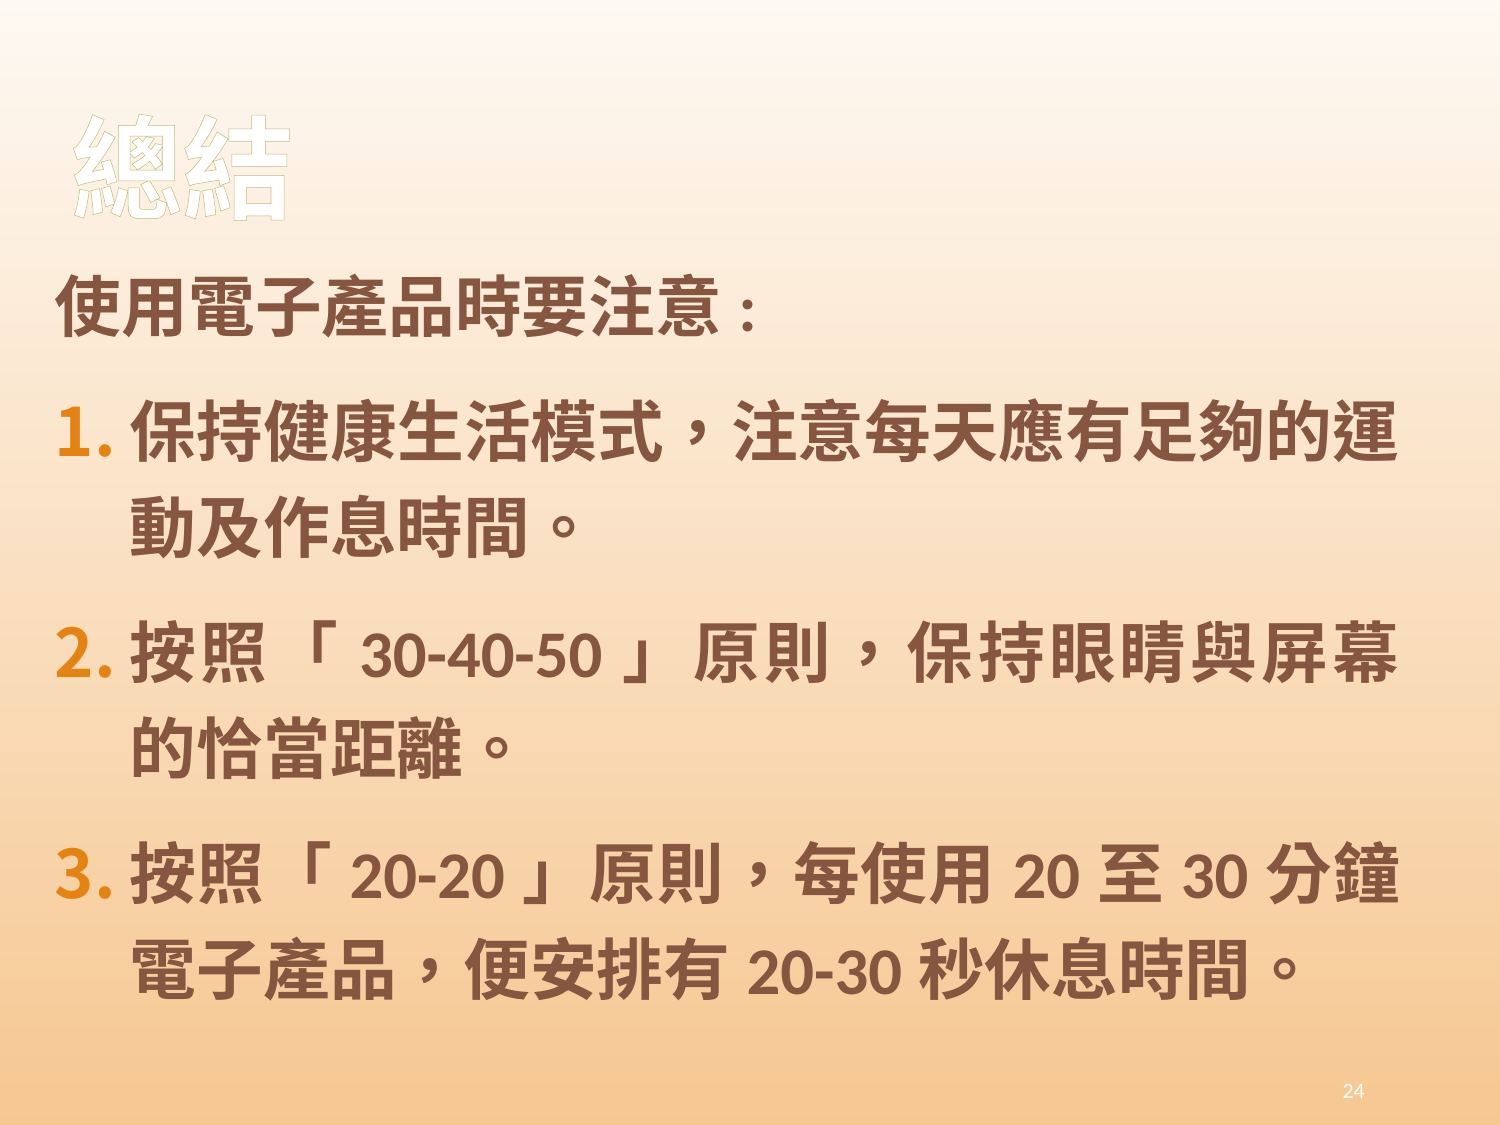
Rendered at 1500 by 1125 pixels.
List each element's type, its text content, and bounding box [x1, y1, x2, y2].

title 總結 [54, 38, 311, 241]
list 使用電子產品時要注意: 保持健康生活模式，注意每天應有足夠的運動及作息時間。 按照「30-40-50」原則，保持眼睛與屏幕的恰當距離。 按照「20-20」原則，每使用20至30分鐘電子產品，便安排有20-30秒休息時間。 [54, 241, 1400, 902]
slide_number 24 [1218, 1059, 1380, 1120]
